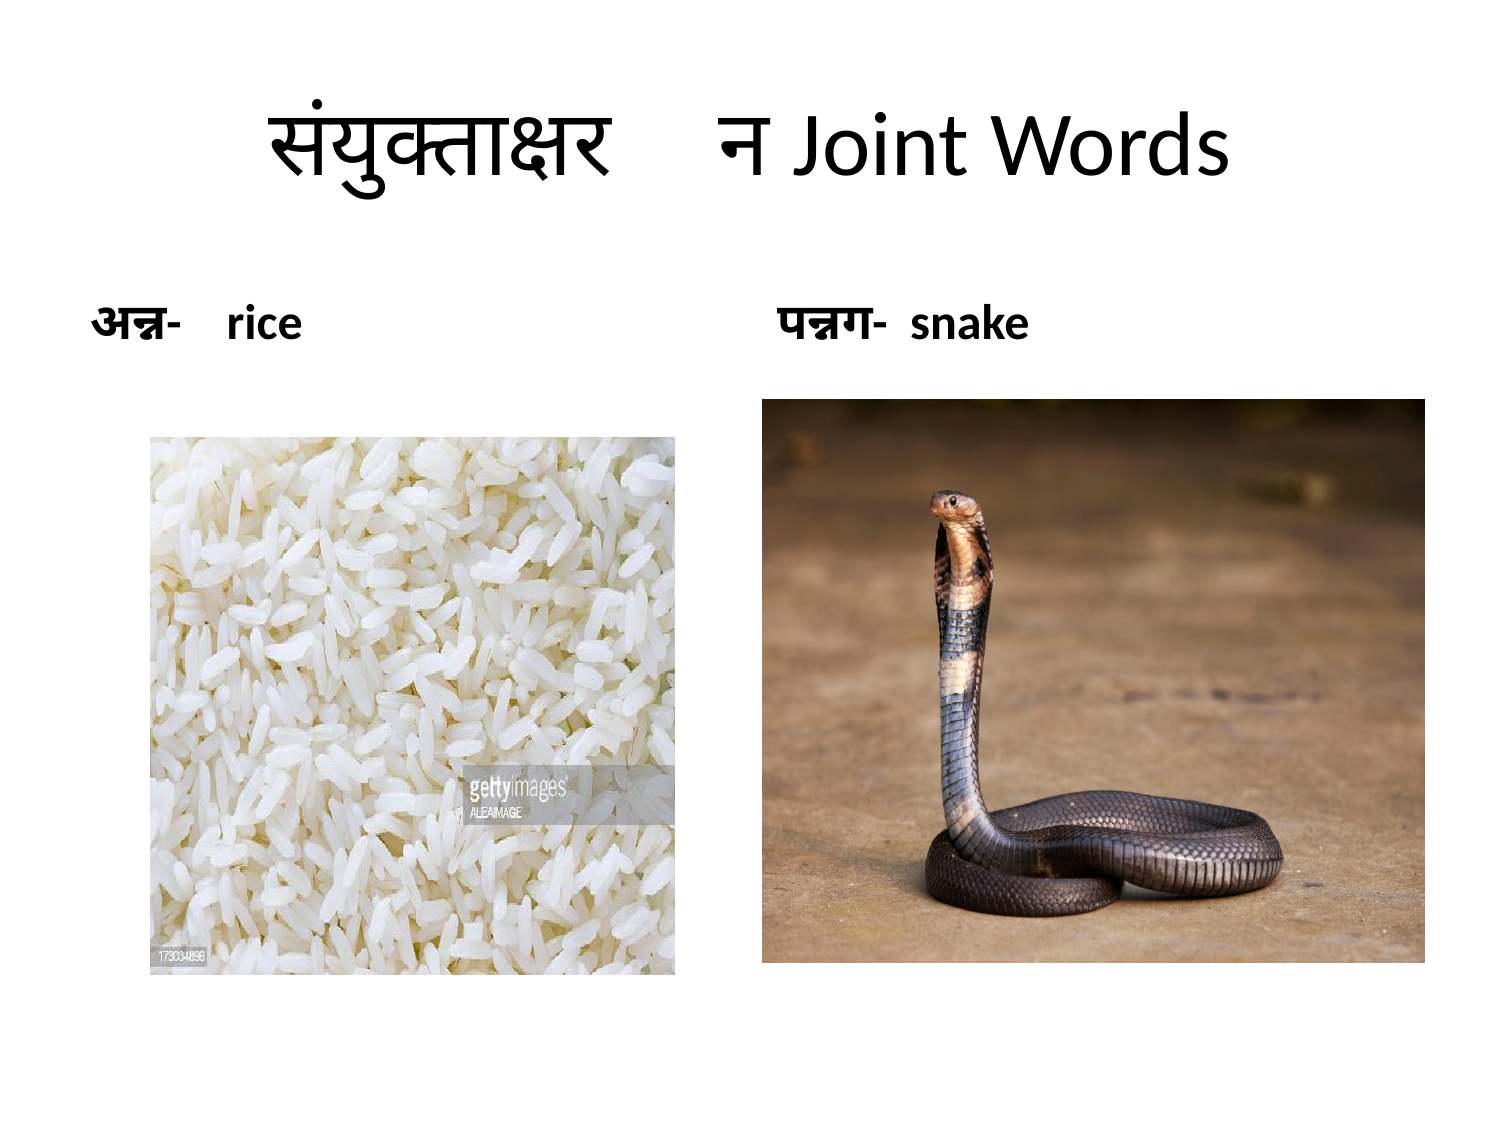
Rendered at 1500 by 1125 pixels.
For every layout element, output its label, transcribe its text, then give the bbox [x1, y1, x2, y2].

list पन्नग- snake [761, 251, 1425, 357]
title संयुक्ताक्षर न Joint Words [75, 45, 1425, 233]
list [149, 437, 676, 976]
list अन्न- rice [75, 251, 738, 357]
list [761, 399, 1425, 963]
